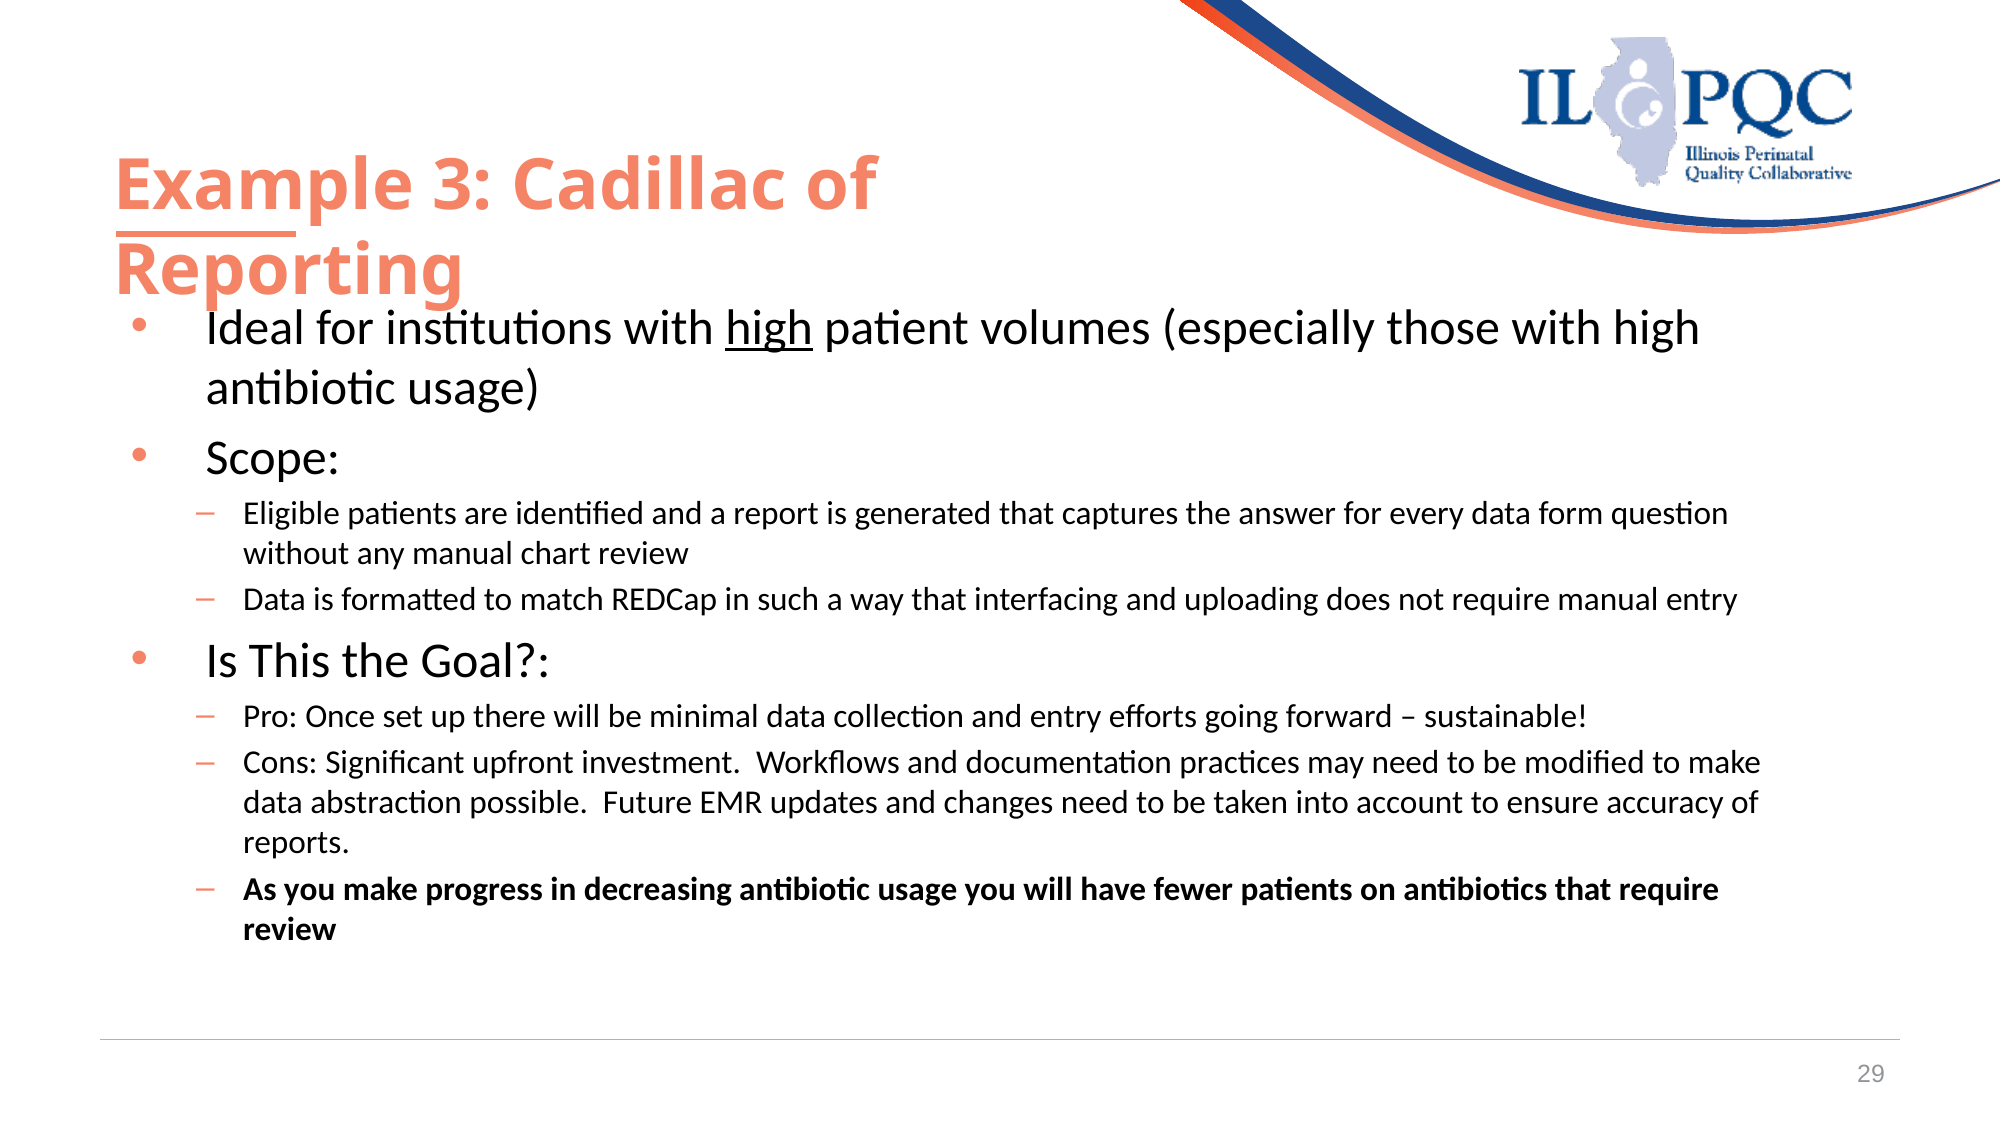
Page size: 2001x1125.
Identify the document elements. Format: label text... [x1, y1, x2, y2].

picture [1519, 37, 1852, 187]
slide_number 29 [1836, 1042, 1900, 1103]
text_box Ideal for institutions with high patient volumes (especially those with high antibiotic usage) Scope: Eligible patients are identified and a report is generated that captures the answer for every data form question without any manual chart review Data is formatted to match REDCap in such a way that interfacing and uploading does not require manual entry Is This the Goal?: Pro: Once set up there will be minimal data collection and entry efforts going forward – sustainable! Cons: Significant upfront investment. Workflows and documentation practices may need to be modified to make data abstraction possible. Future EMR updates and changes need to be taken into account to ensure accuracy of reports. As you make progress in decreasing antibiotic usage you will have fewer patients on antibiotics that require review [115, 287, 1836, 1105]
text_box Example 3: Cadillac of Reporting [98, 131, 1144, 319]
